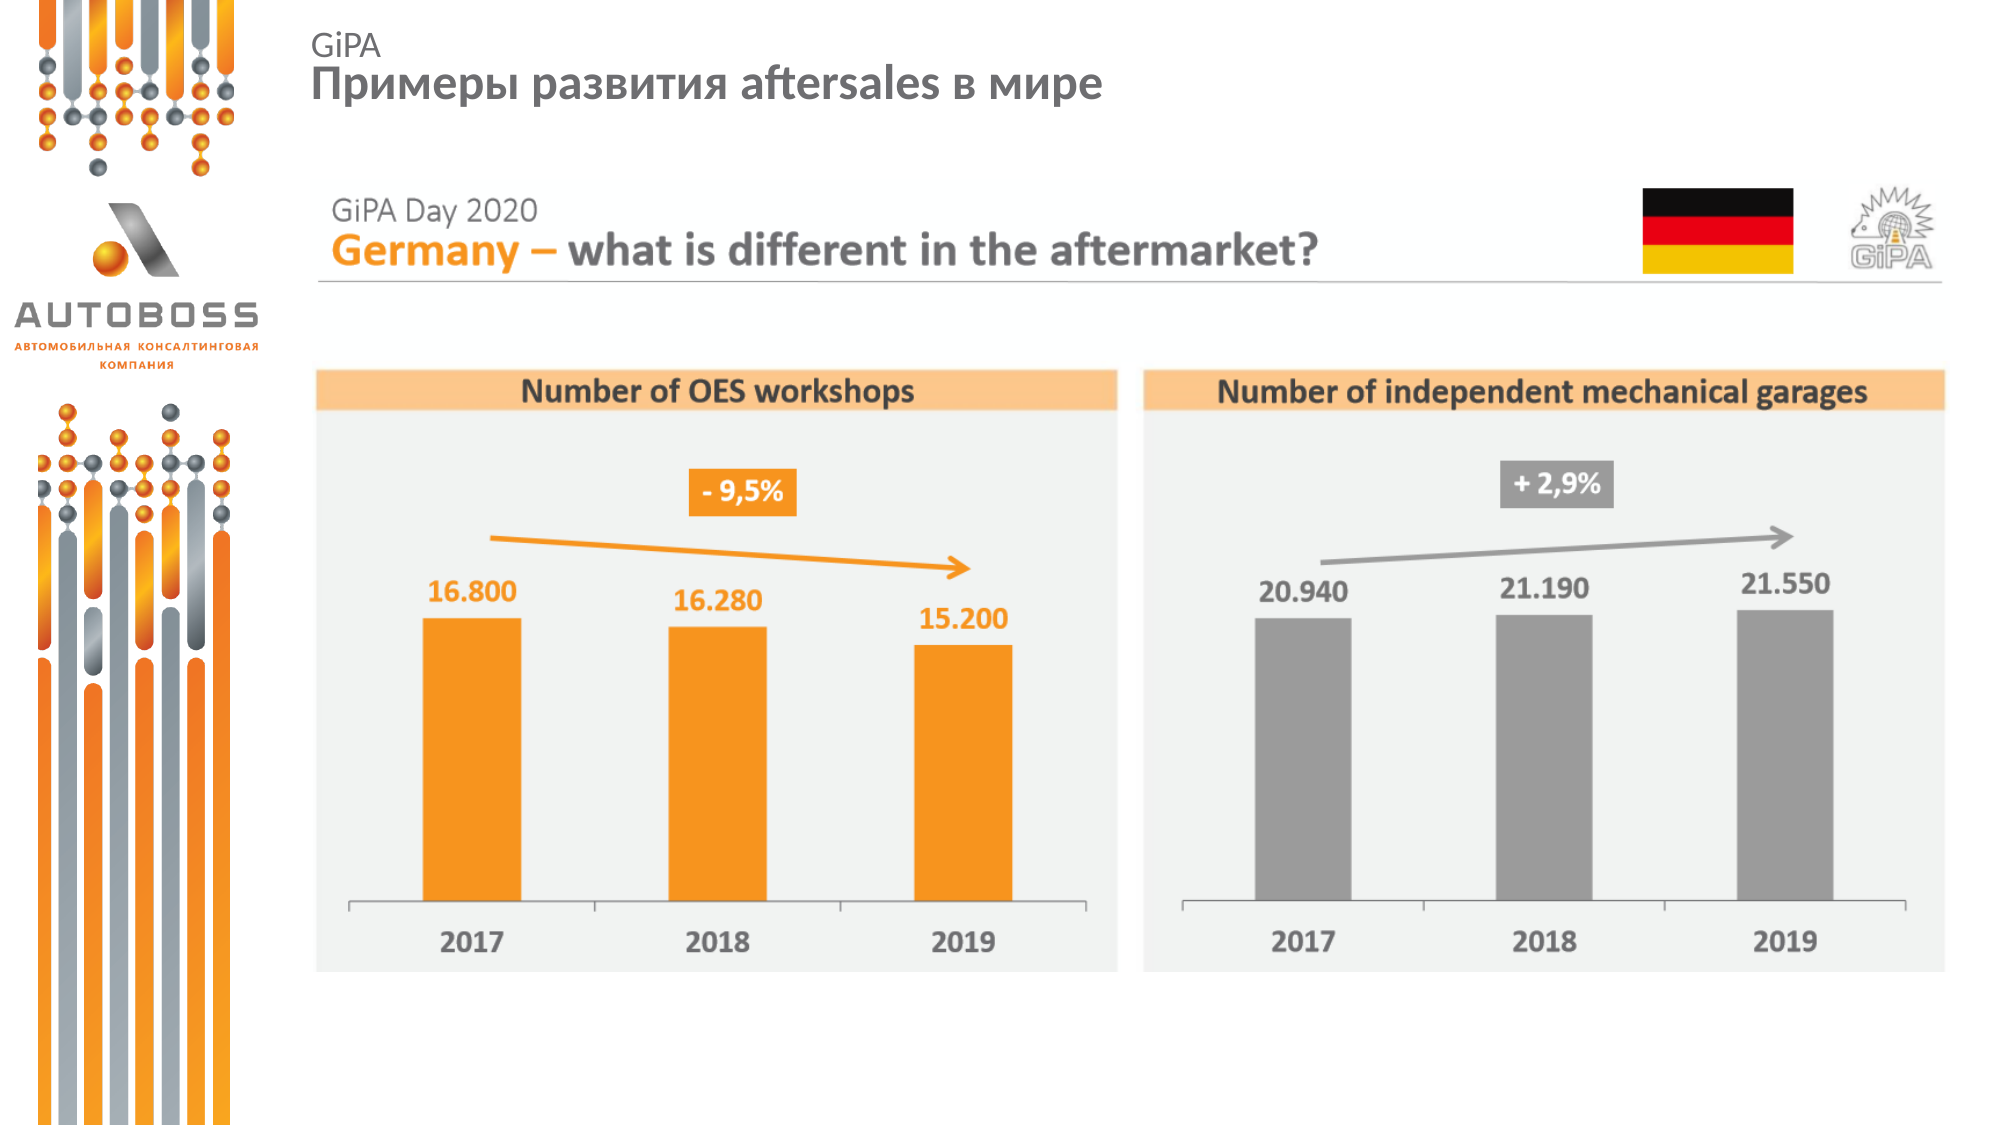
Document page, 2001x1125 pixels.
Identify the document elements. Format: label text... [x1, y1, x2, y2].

picture [310, 179, 1950, 972]
picture [14, 203, 258, 1125]
text_box Примеры развития aftersales в мире [295, 58, 1727, 109]
picture [38, 0, 234, 180]
text_box GiPA [295, 12, 1727, 54]
